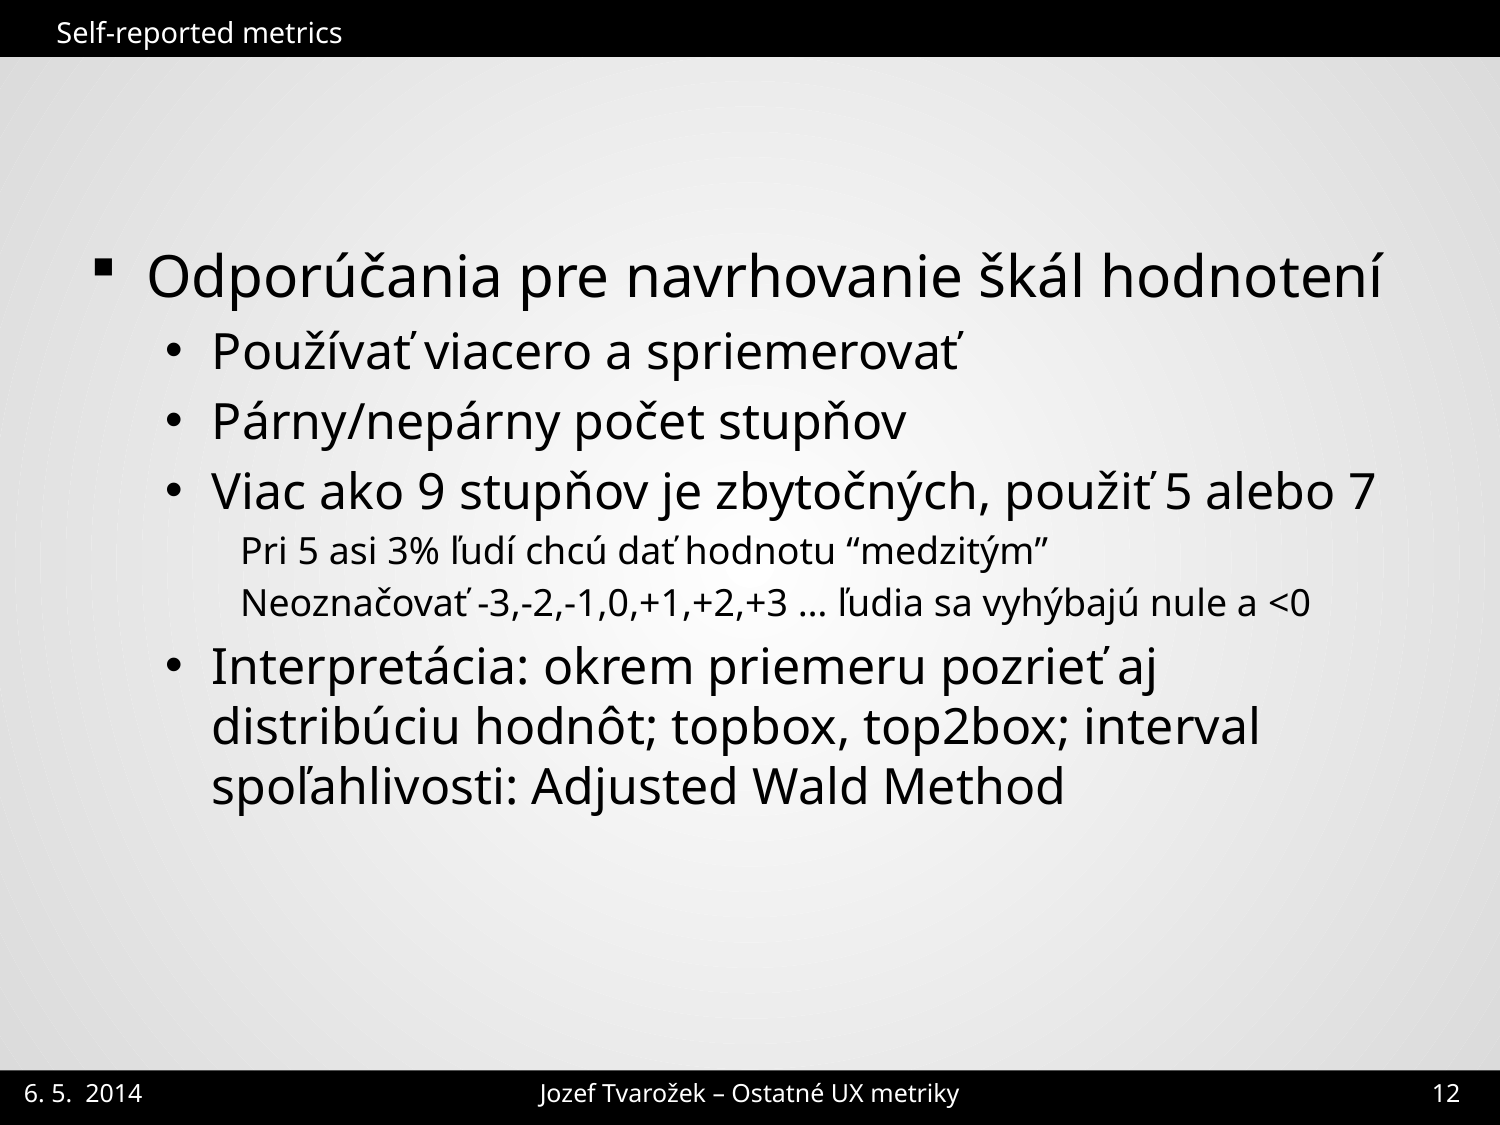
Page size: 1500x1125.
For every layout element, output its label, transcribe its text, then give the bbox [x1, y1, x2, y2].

footer Jozef Tvarožek – Ostatné UX metriky [395, 1070, 1105, 1114]
list Self-reported metrics [41, 6, 1459, 58]
list Odporúčania pre navrhovanie škál hodnotení Používať viacero a spriemerovať Párny/nepárny počet stupňov Viac ako 9 stupňov je zbytočných, použiť 5 alebo 7 Pri 5 asi 3% ľudí chcú dať hodnotu “medzitým” Neoznačovať -3,-2,-1,0,+1,+2,+3 … ľudia sa vyhýbajú nule a <0 Interpretácia: okrem priemeru pozrieť aj distribúciu hodnôt; topbox, top2box; interval spoľahlivosti: Adjusted Wald Method [74, 231, 1426, 1048]
